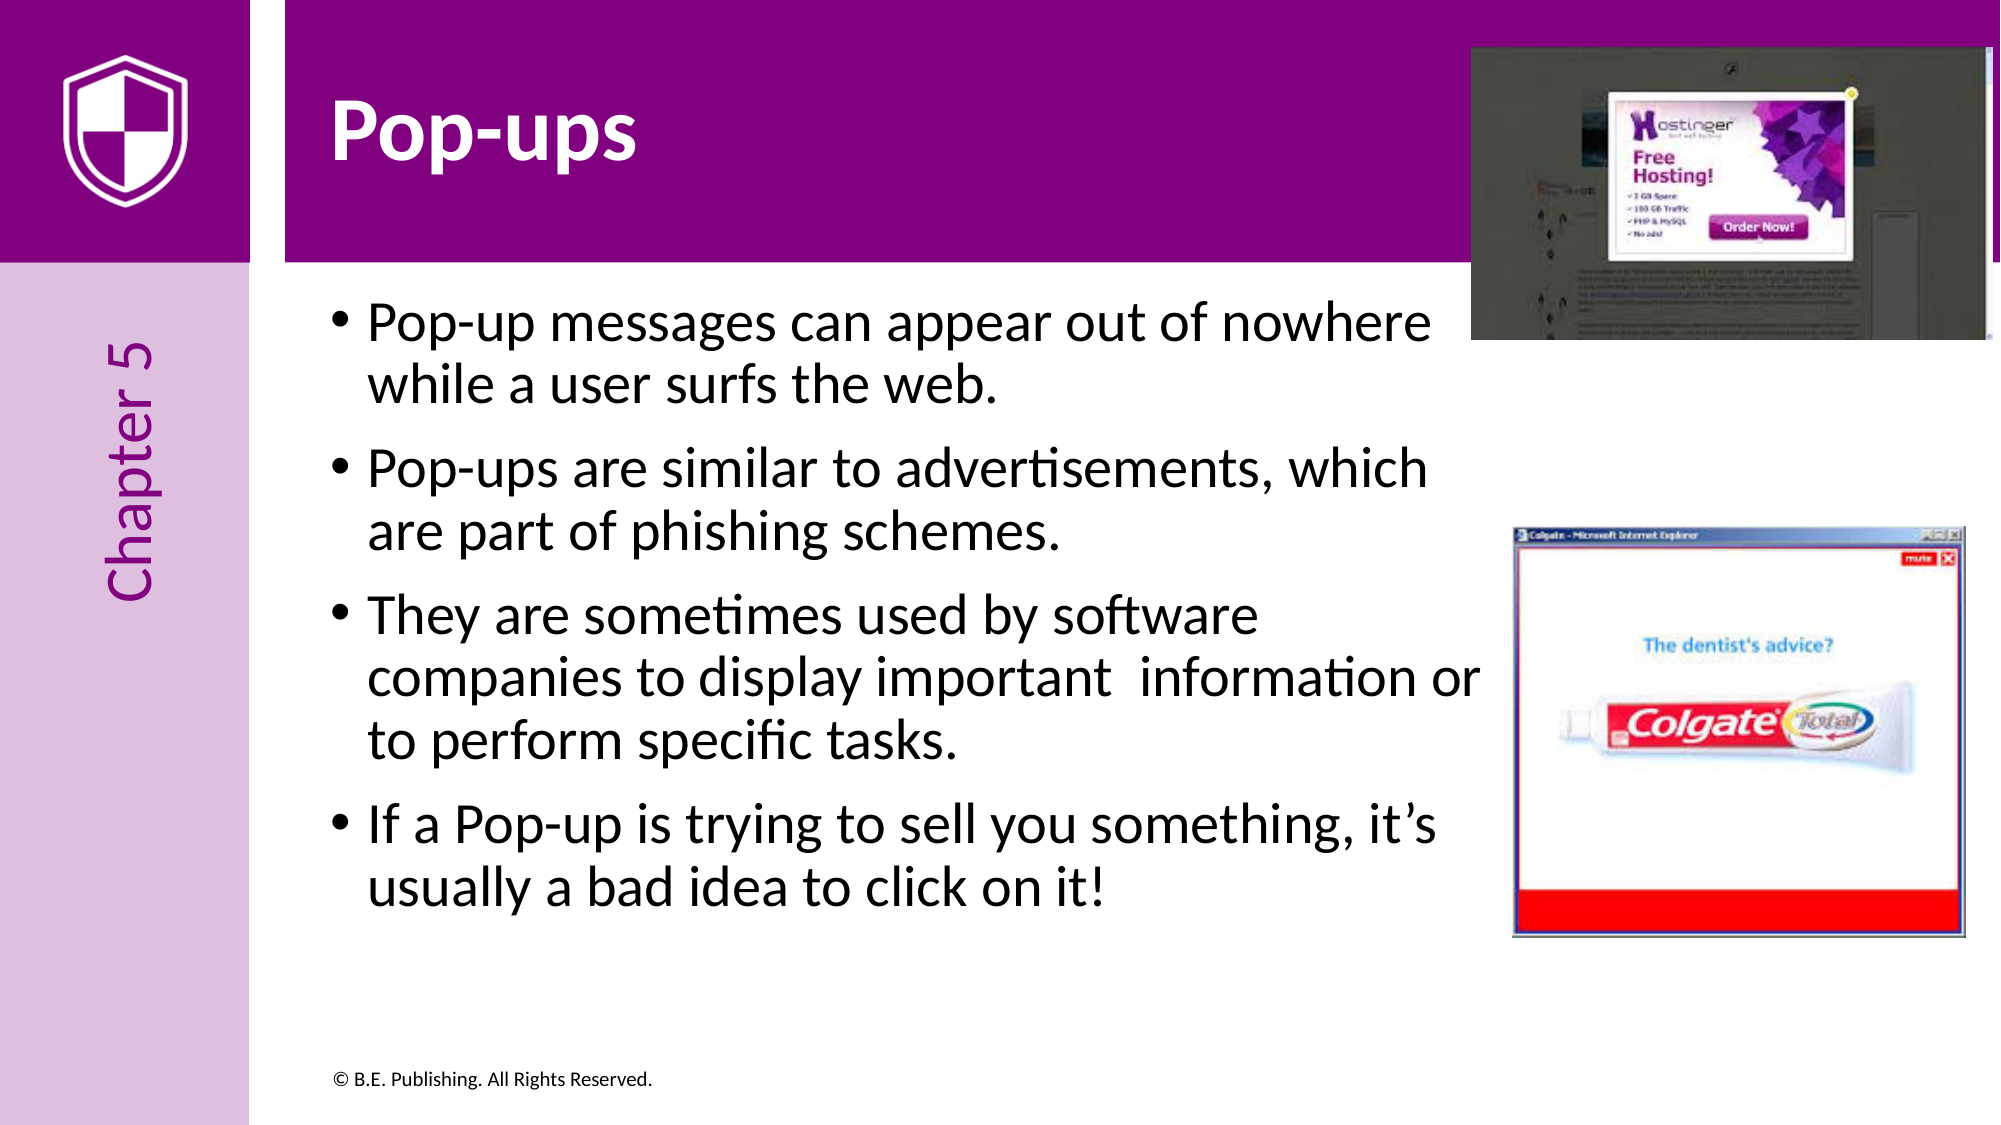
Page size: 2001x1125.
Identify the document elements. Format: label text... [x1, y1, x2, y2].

picture [60, 52, 190, 210]
title Pop-ups [285, 0, 2000, 263]
list Pop-up messages can appear out of nowhere while a user surfs the web. Pop-ups are similar to advertisements, which are part of phishing schemes. They are sometimes used by software companies to display important information or to perform specific tasks. If a Pop-up is trying to sell you something, it’s usually a bad idea to click on it! [285, 283, 1513, 972]
picture [1512, 526, 1966, 938]
picture [1471, 47, 1993, 340]
